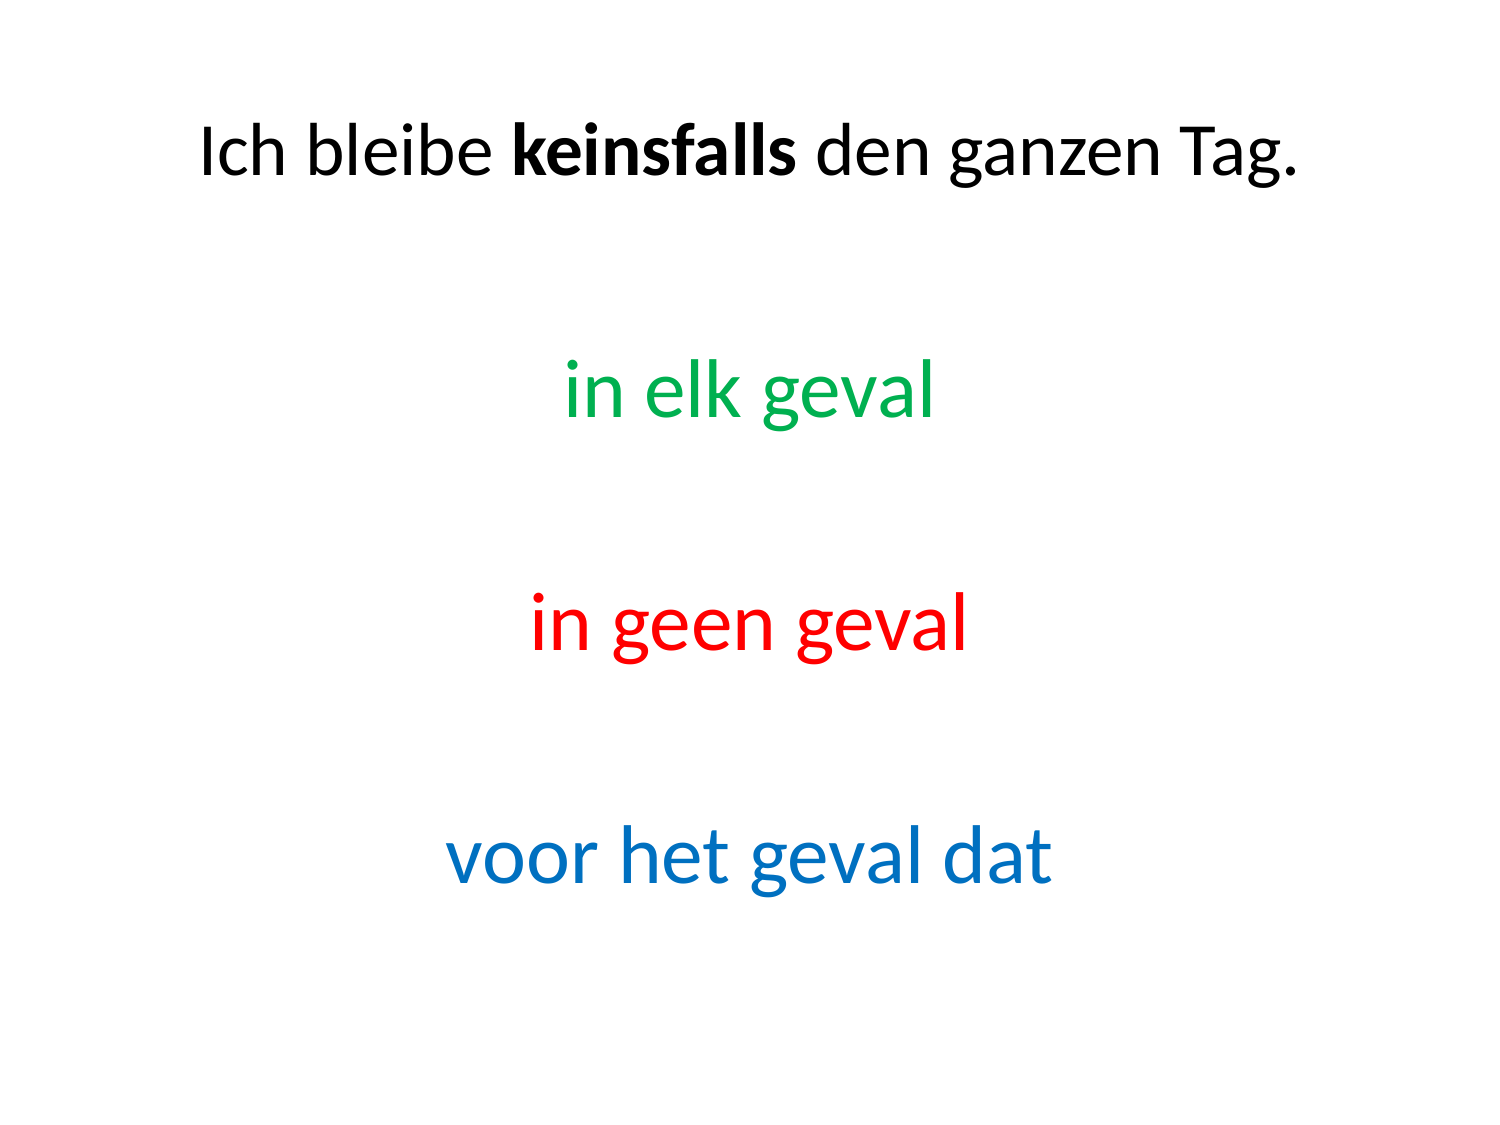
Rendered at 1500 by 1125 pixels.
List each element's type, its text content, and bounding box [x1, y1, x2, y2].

list in elk geval in geen geval voor het geval dat [75, 326, 1425, 1005]
title Ich bleibe keinsfalls den ganzen Tag. [75, 45, 1425, 233]
